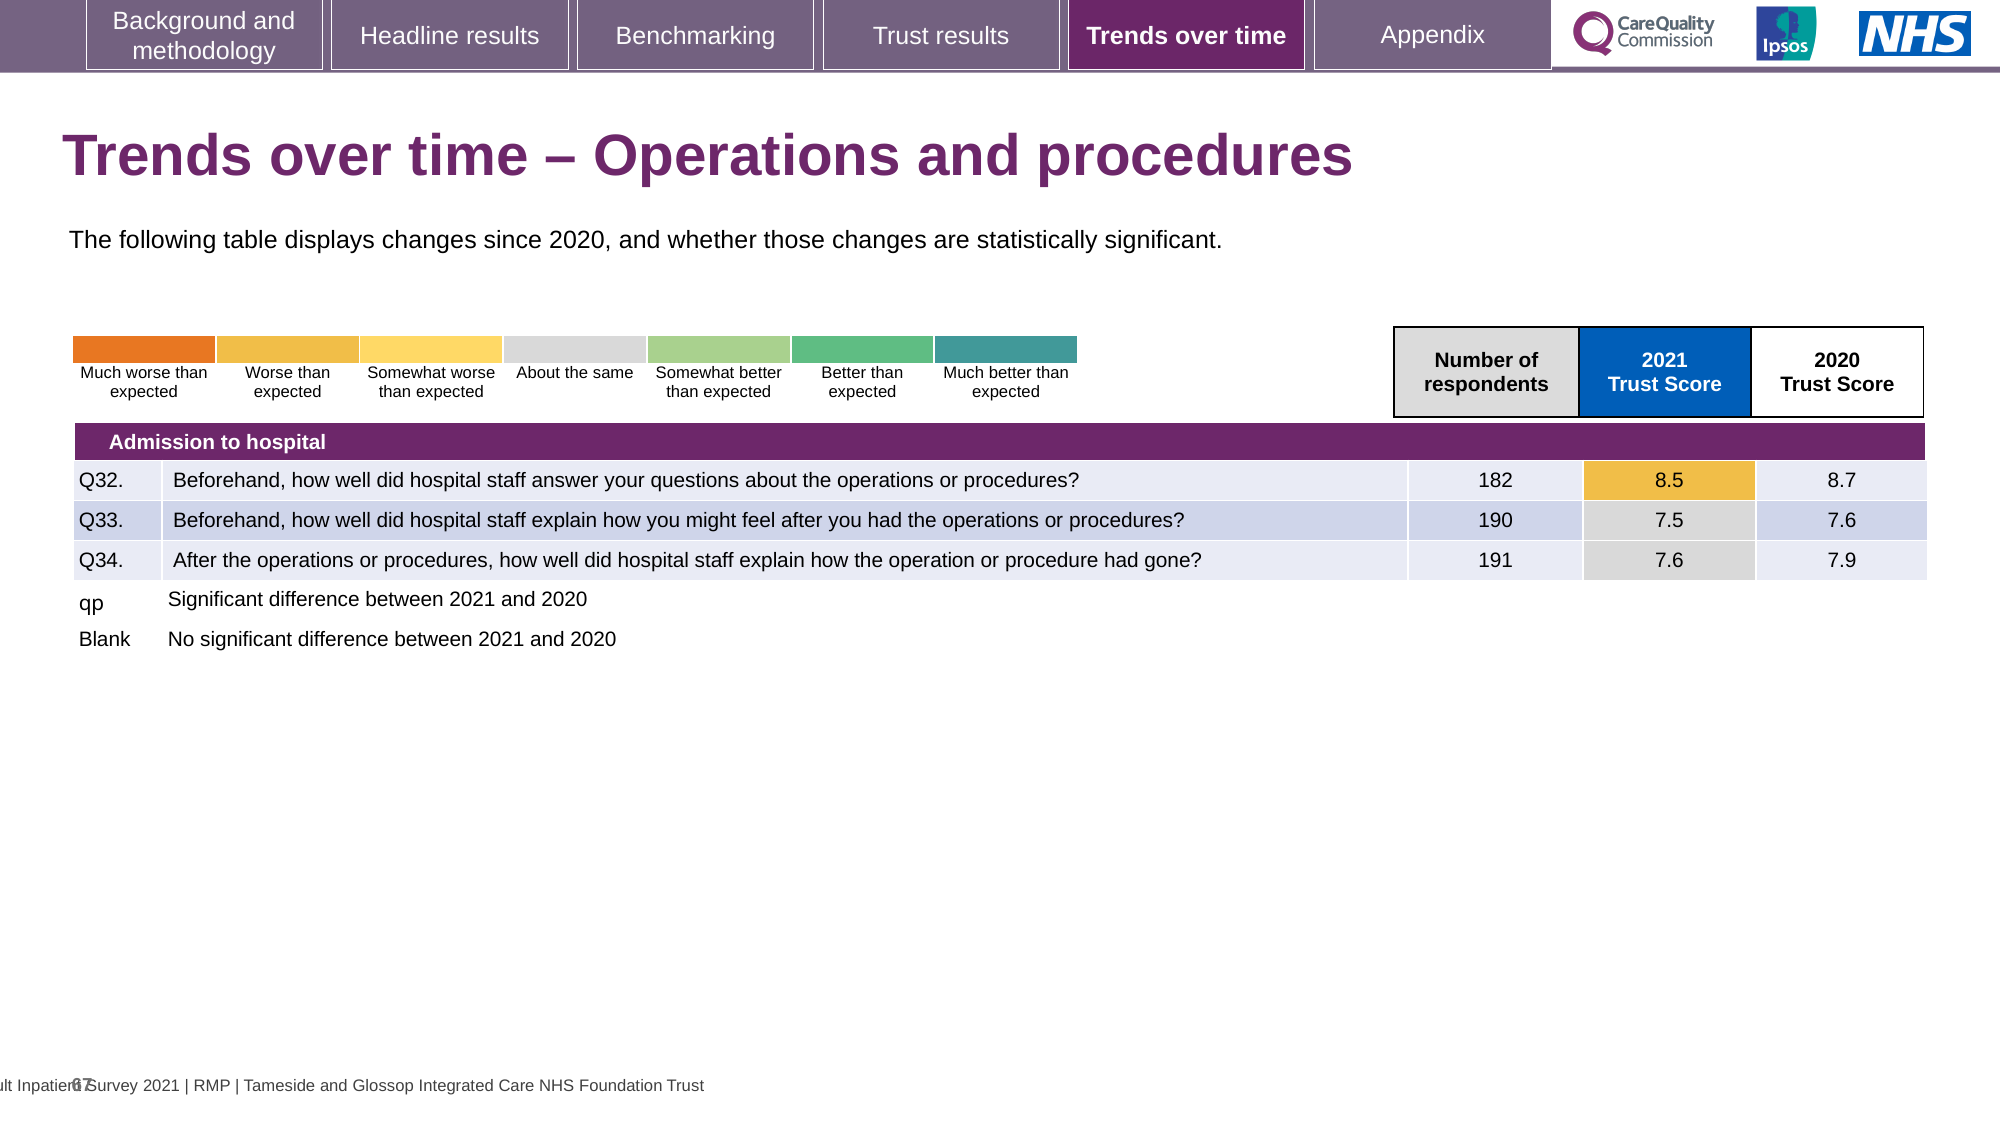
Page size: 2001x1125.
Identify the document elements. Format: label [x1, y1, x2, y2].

table_header [163, 461, 1407, 500]
picture [1573, 11, 1715, 56]
text_box [68, 223, 1901, 254]
picture [1859, 11, 1971, 56]
table_cell [1757, 501, 1927, 540]
table_cell [74, 541, 161, 580]
table_header [68, 327, 1393, 417]
table_cell [1584, 501, 1755, 540]
table_cell [1409, 501, 1582, 540]
table_header [1757, 461, 1927, 500]
table_header [1580, 328, 1750, 416]
table_cell [163, 541, 1407, 580]
table_header [75, 423, 1925, 460]
table_header [1395, 328, 1578, 416]
table_header [1409, 461, 1582, 500]
table_cell [73, 581, 1928, 620]
title [62, 81, 1936, 189]
table_cell [74, 501, 161, 540]
chart [0, 0, 334, 84]
table_cell [1409, 541, 1582, 580]
table_cell [73, 621, 1928, 661]
picture [1756, 6, 1817, 61]
table_cell [1757, 541, 1927, 580]
slide_number [71, 1035, 122, 1095]
table_cell [1584, 541, 1755, 580]
table_header [1752, 328, 1923, 416]
table_header [74, 461, 161, 500]
table_cell [163, 501, 1407, 540]
table_header [1584, 461, 1755, 500]
